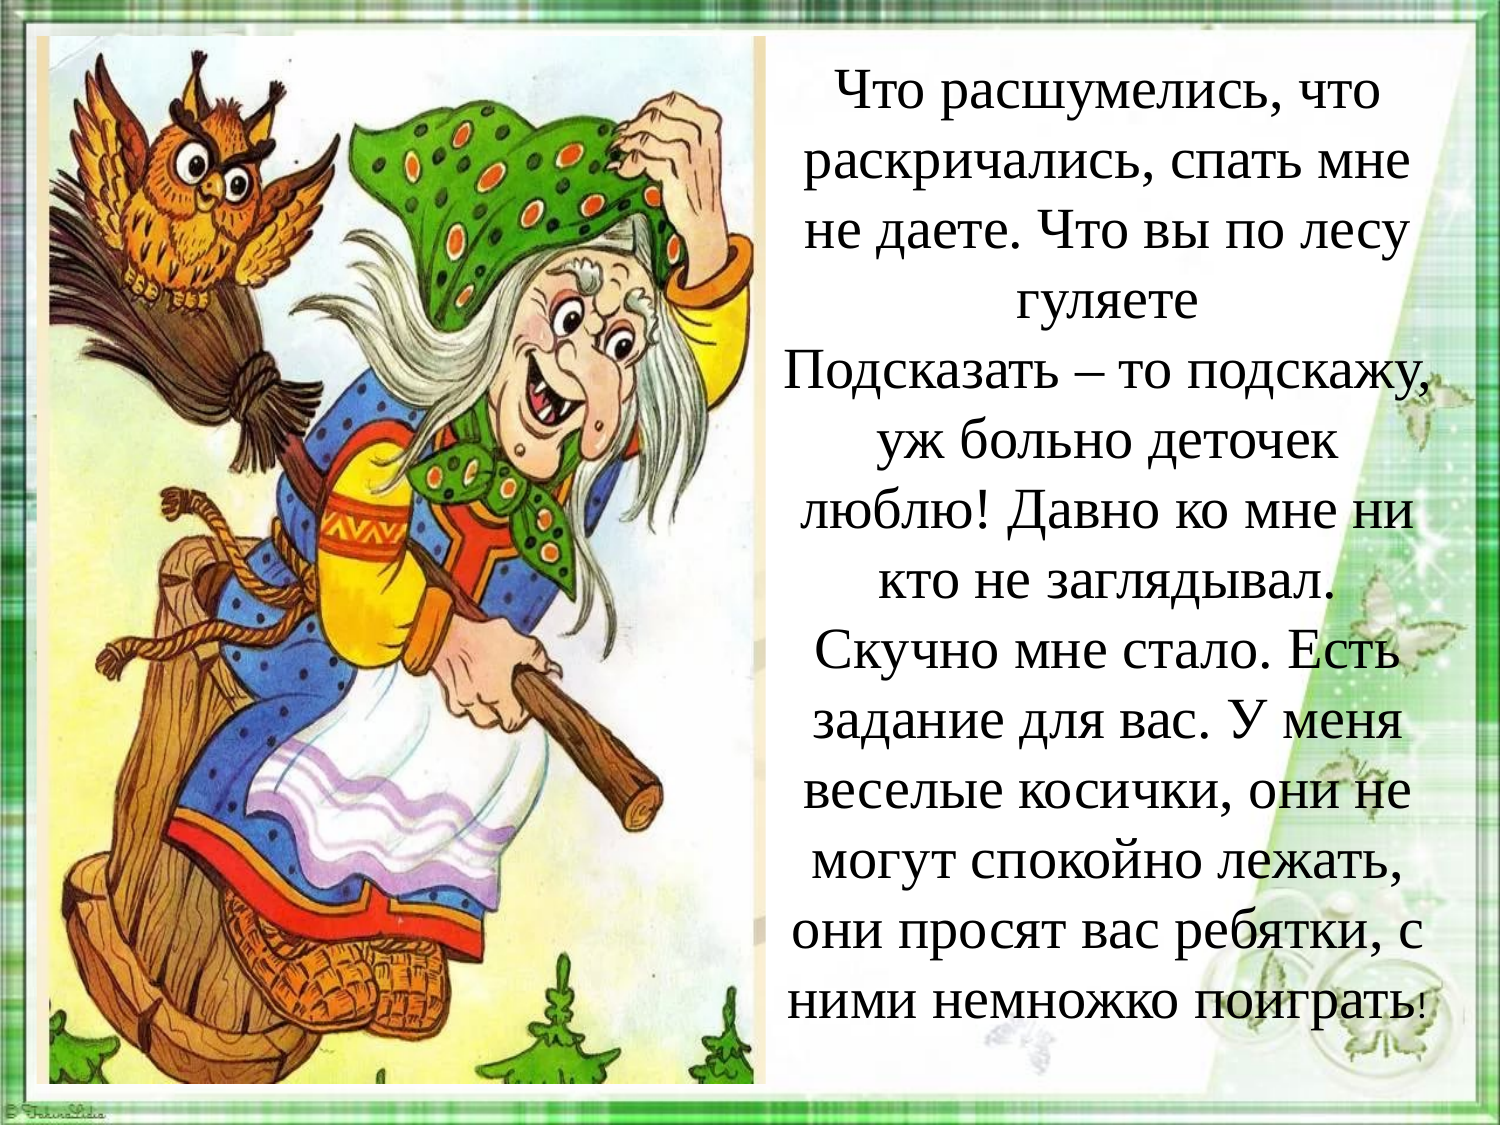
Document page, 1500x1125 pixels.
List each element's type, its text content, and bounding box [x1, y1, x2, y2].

text_box ) [770, 231, 1326, 292]
picture [0, 0, 1500, 1125]
title Что расшумелись, что раскричались, спать мне не даете. Что вы по лесу гуляете Подсказать – то подскажу, уж больно деточек люблю! Давно ко мне ни кто не заглядывал. Скучно мне стало. Есть задание для вас. У меня веселые косички, они не могут спокойно лежать, они просят вас ребятки, с ними немножко поиграть! [770, 42, 1451, 1035]
